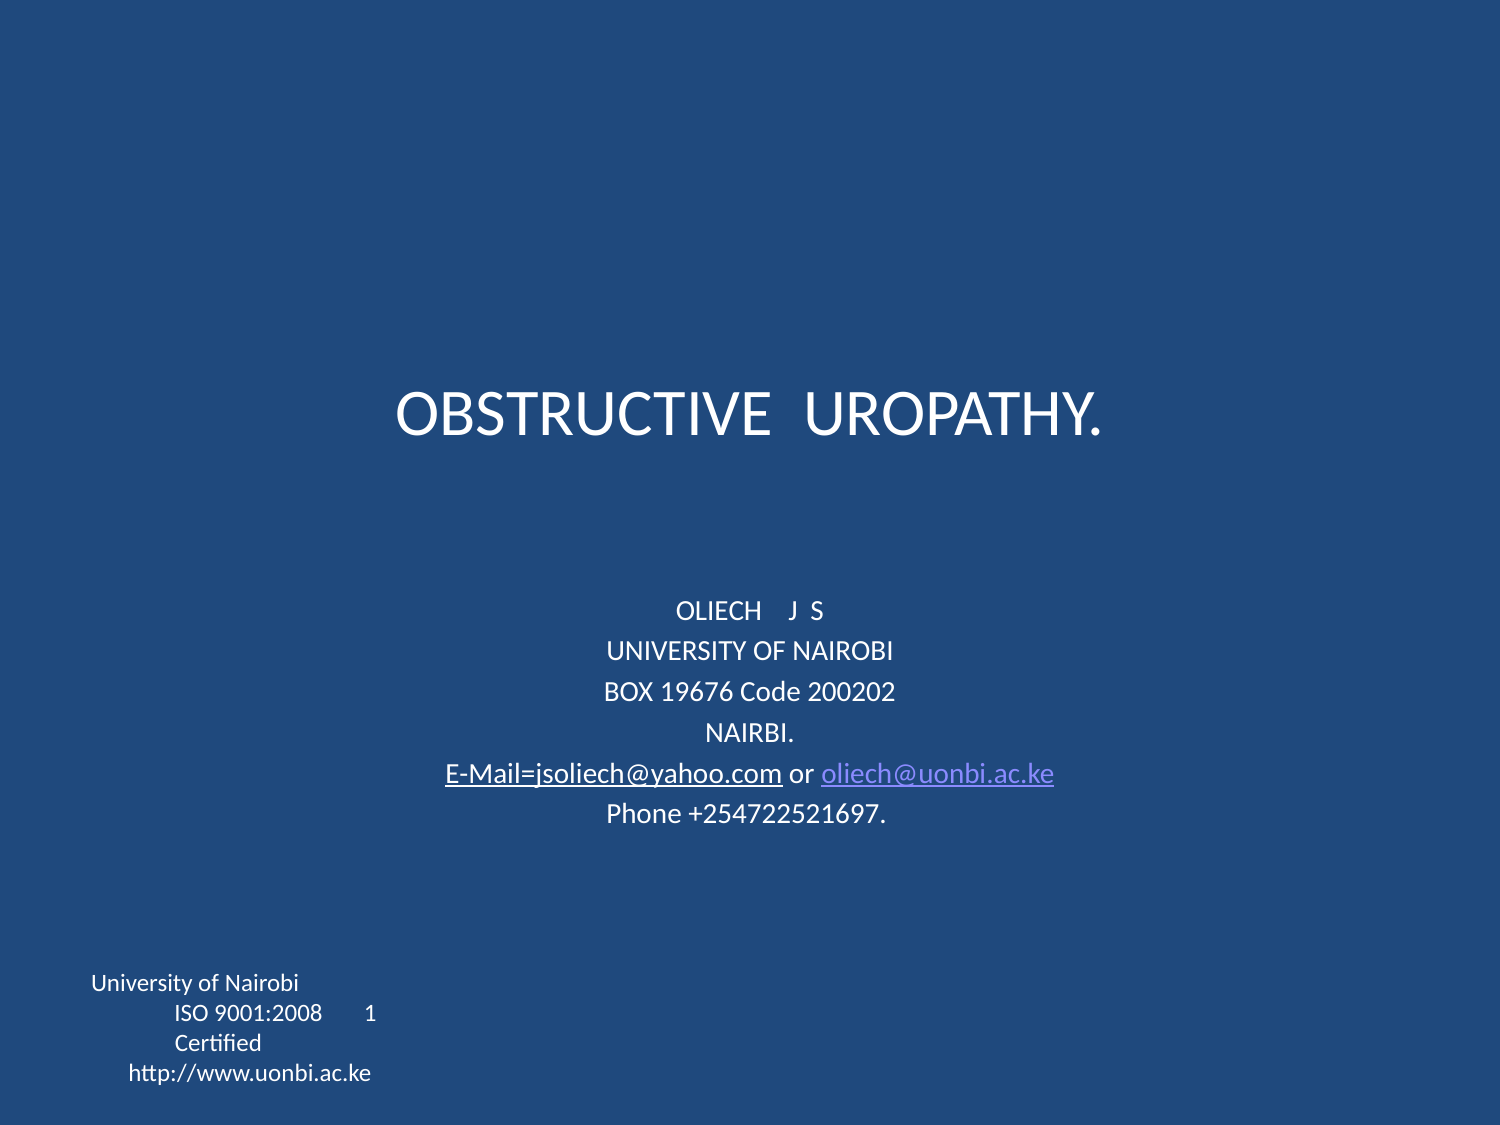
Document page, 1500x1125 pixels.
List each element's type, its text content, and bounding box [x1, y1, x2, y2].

footer University of Nairobi ISO 9001:2008 1 Certified http://www.uonbi.ac.ke [75, 950, 425, 1103]
subtitle OLIECH J S UNIVERSITY OF NAIROBI BOX 19676 Code 200202 NAIRBI. E-Mail=jsoliech@yahoo.com or oliech@uonbi.ac.ke Phone +254722521697. [225, 583, 1275, 900]
title OBSTRUCTIVE UROPATHY. [112, 262, 1388, 555]
